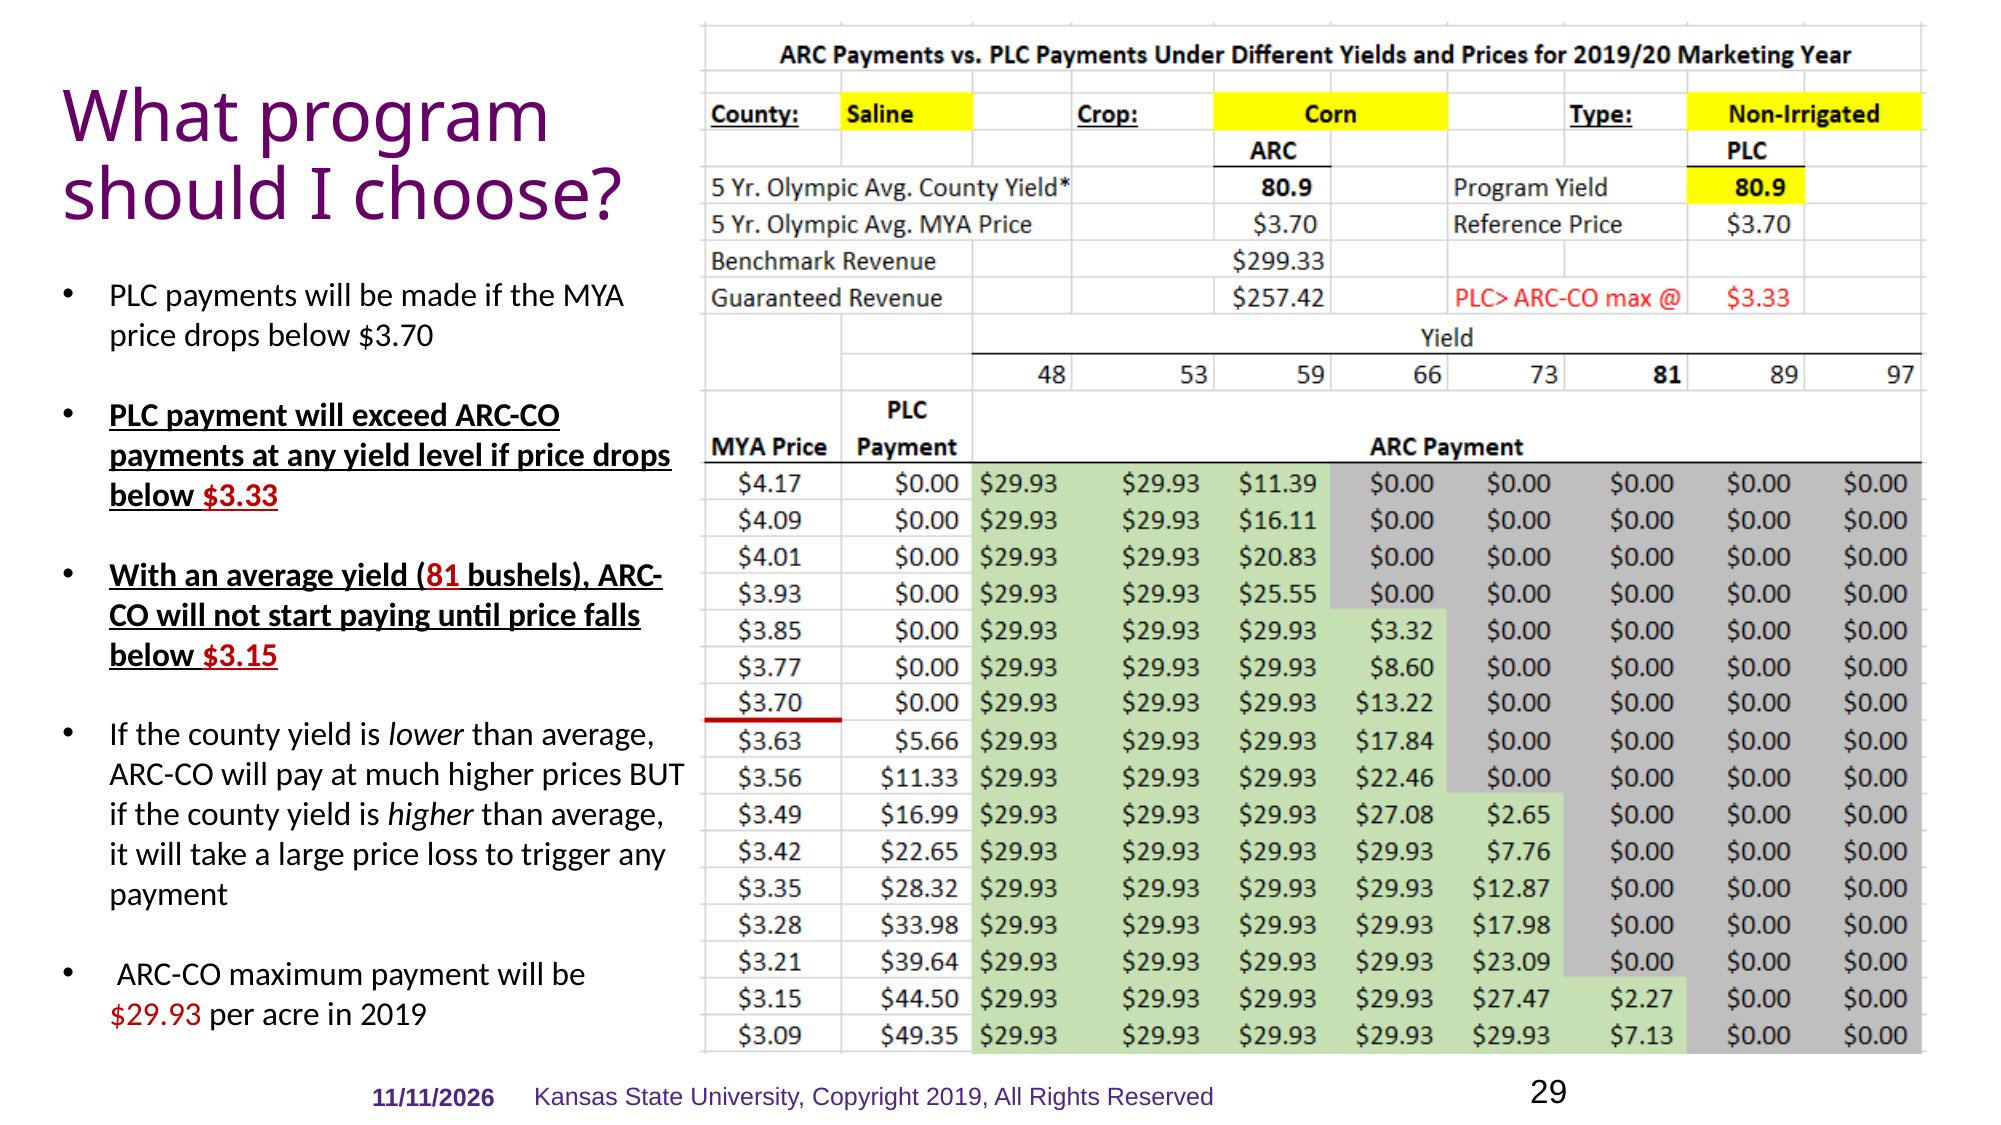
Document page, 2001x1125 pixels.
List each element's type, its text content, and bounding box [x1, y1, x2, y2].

title What program should I choose? [47, 70, 700, 244]
picture [700, 22, 1927, 1054]
text_box PLC payments will be made if the MYA price drops below $3.70 PLC payment will exceed ARC-CO payments at any yield level if price drops below $3.33 With an average yield (81 bushels), ARC-CO will not start paying until price falls below $3.15 If the county yield is lower than average, ARC-CO will pay at much higher prices BUT if the county yield is higher than average, it will take a large price loss to trigger any payment ARC-CO maximum payment will be $29.93 per acre in 2019 [47, 265, 700, 1040]
